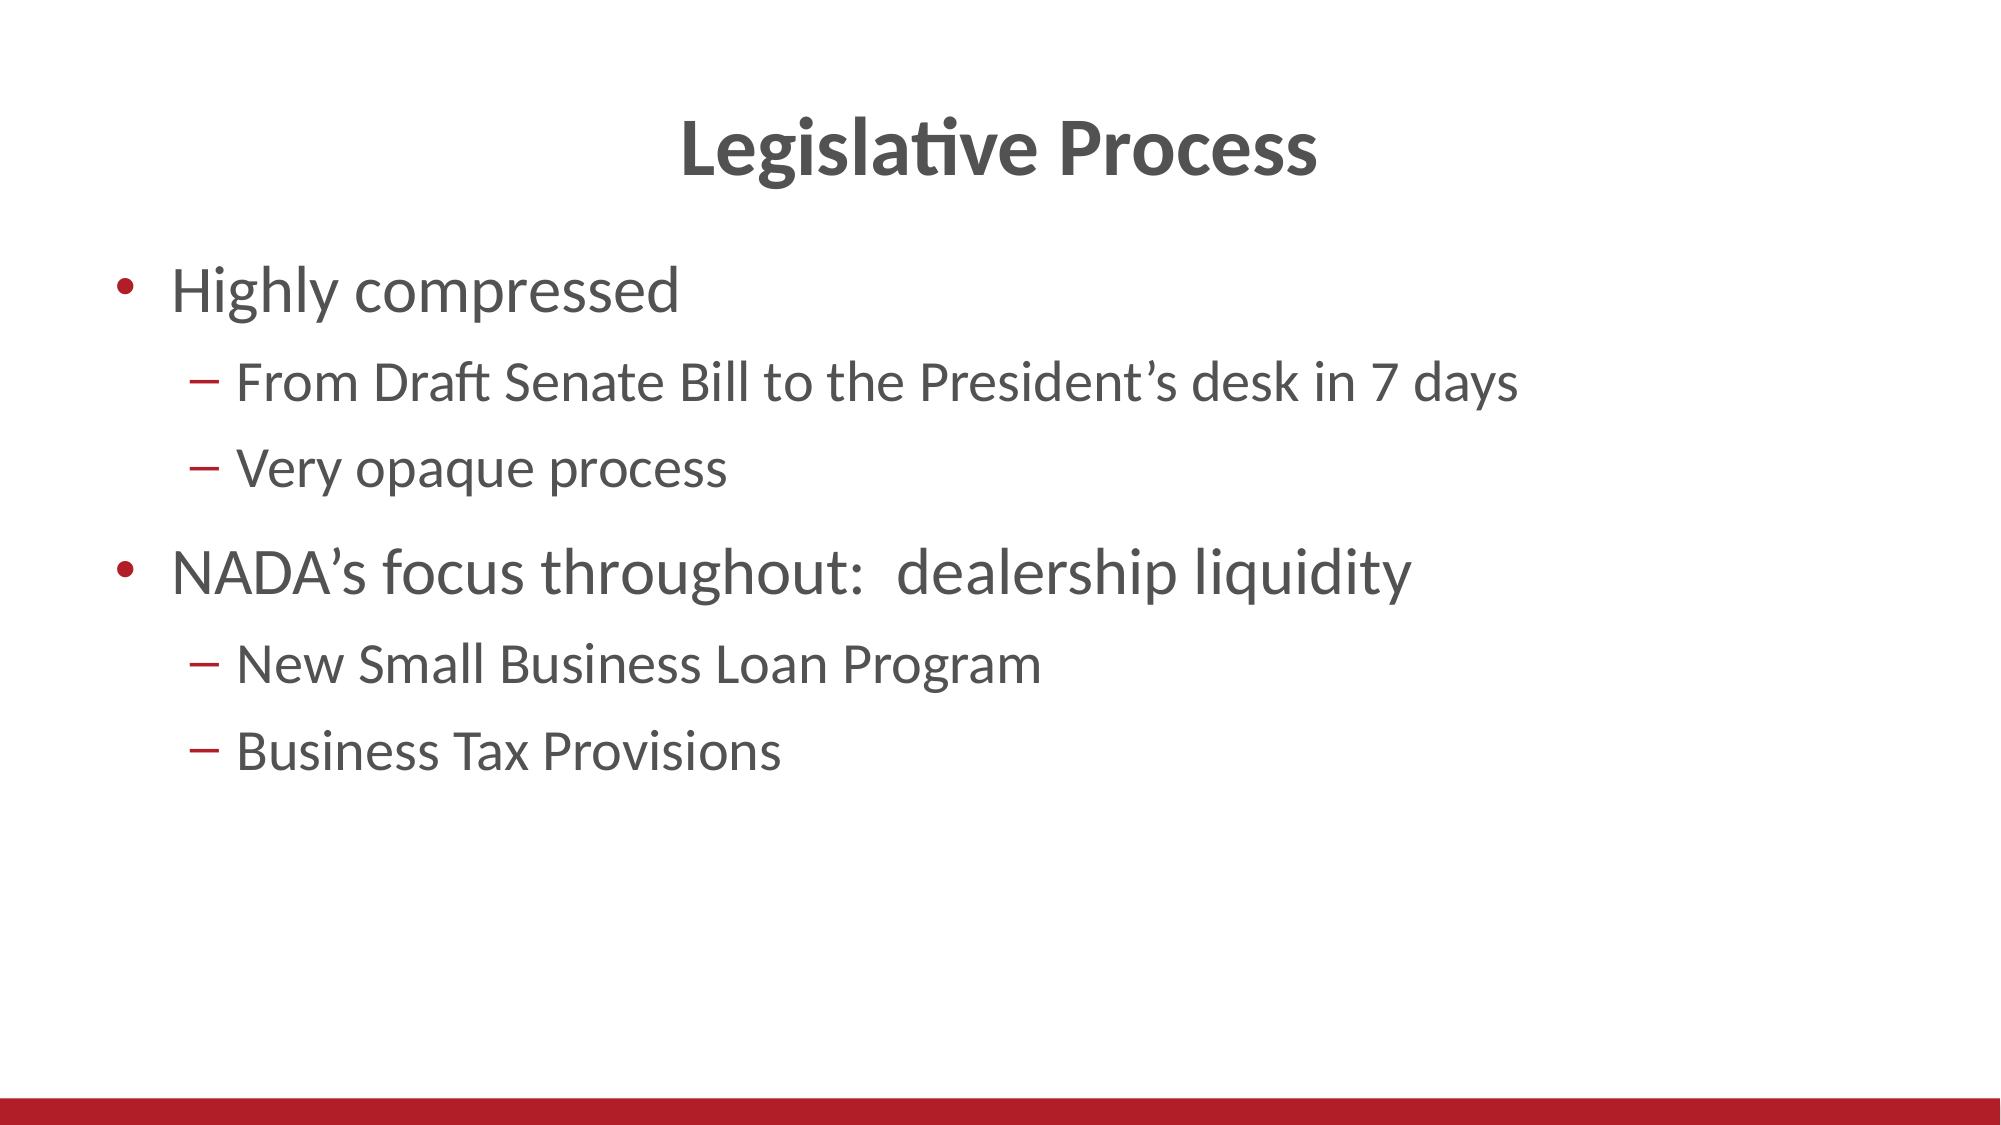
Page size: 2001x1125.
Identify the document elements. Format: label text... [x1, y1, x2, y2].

list Highly compressed From Draft Senate Bill to the President’s desk in 7 days Very opaque process NADA’s focus throughout: dealership liquidity New Small Business Loan Program Business Tax Provisions [99, 238, 1900, 981]
title Legislative Process [99, 81, 1900, 202]
